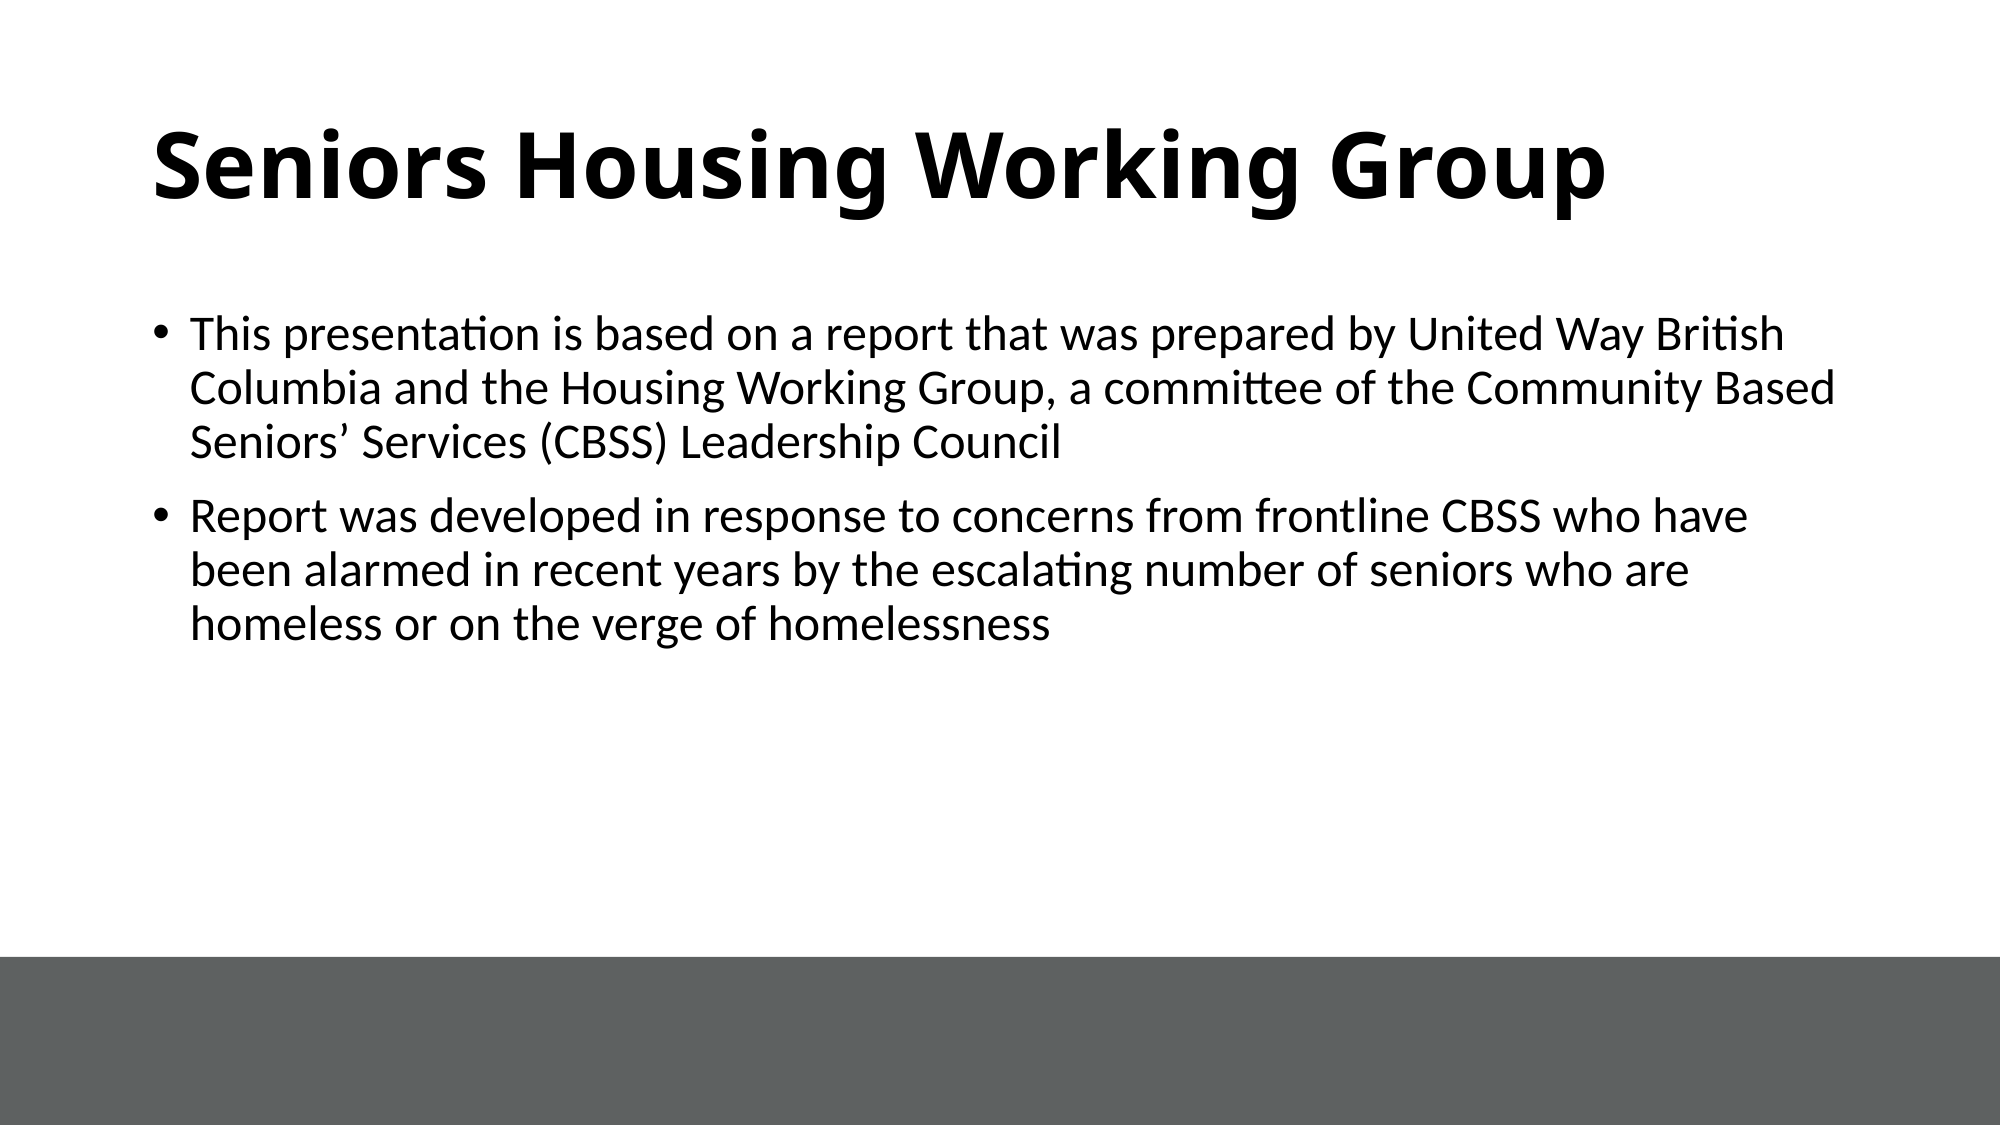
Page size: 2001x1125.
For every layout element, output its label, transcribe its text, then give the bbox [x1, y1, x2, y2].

list This presentation is based on a report that was prepared by United Way British Columbia and the Housing Working Group, a committee of the Community Based Seniors’ Services (CBSS) Leadership Council Report was developed in response to concerns from frontline CBSS who have been alarmed in recent years by the escalating number of seniors who are homeless or on the verge of homelessness [137, 299, 1863, 1014]
title Seniors Housing Working Group [137, 59, 1863, 278]
text_box [0, 956, 2000, 1125]
